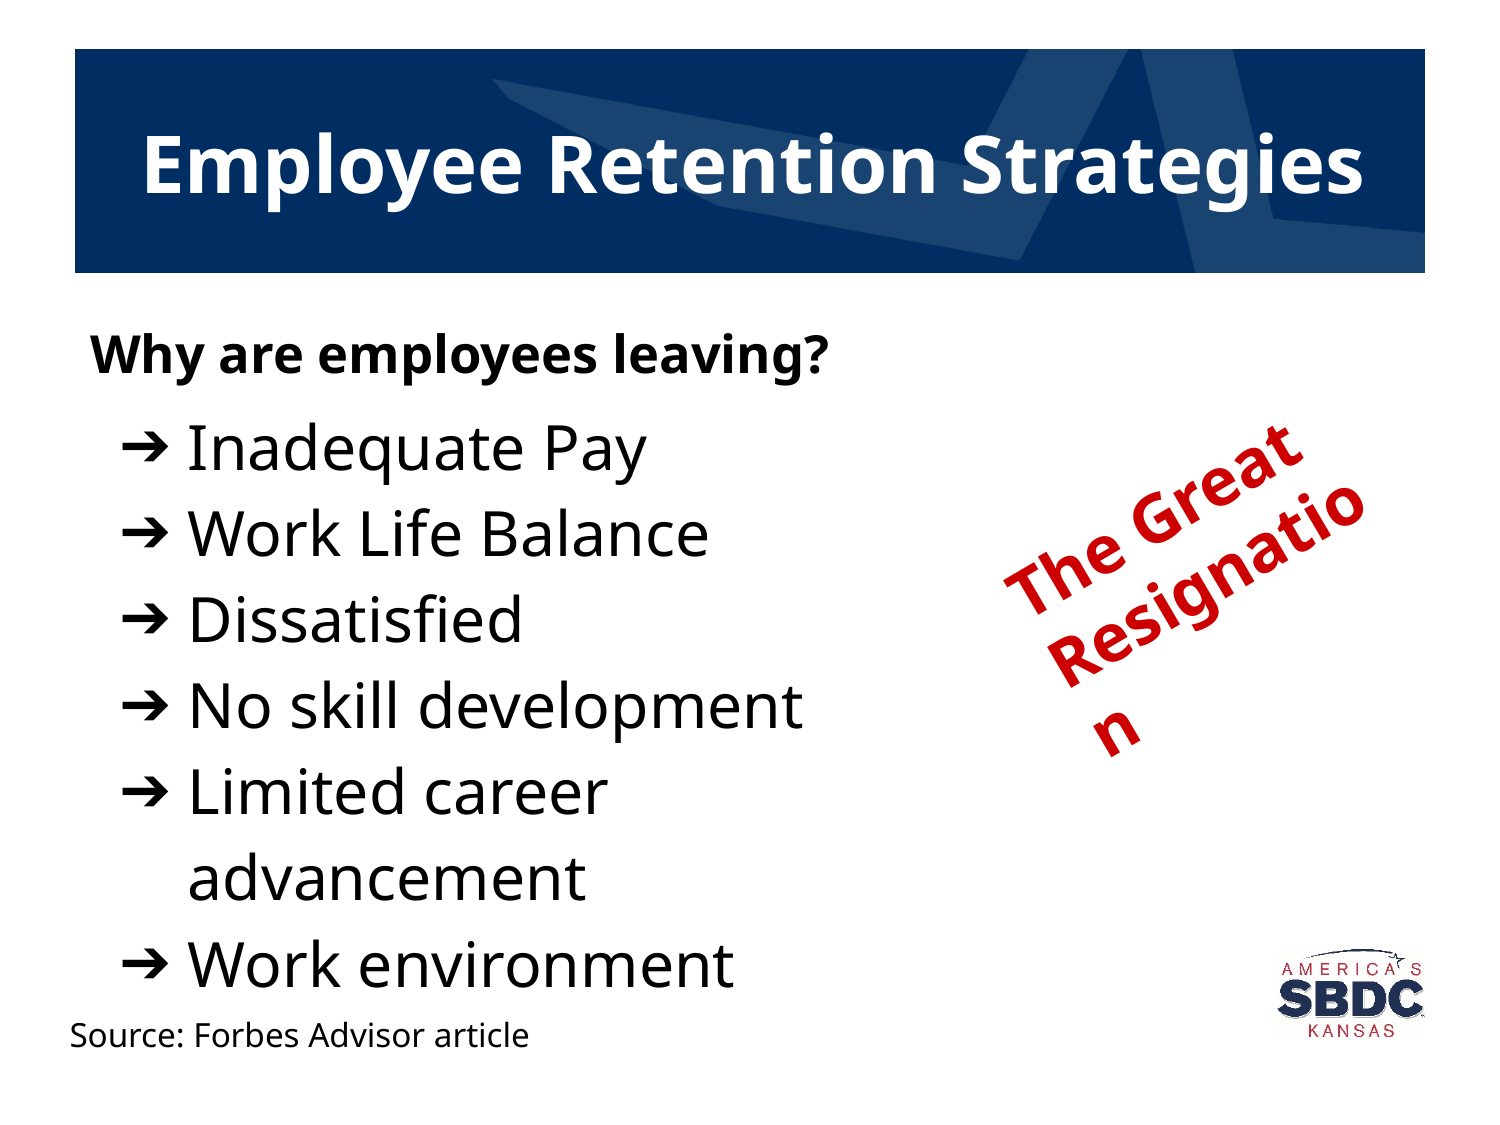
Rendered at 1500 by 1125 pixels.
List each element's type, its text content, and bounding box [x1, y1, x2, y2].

text_box Source: Forbes Advisor article [54, 999, 617, 1087]
text_box Inadequate Pay Work Life Balance Dissatisfied No skill development Limited career advancement Work environment [97, 381, 972, 1000]
text_box The Great Resignation [972, 352, 1430, 739]
picture [74, 49, 1426, 273]
picture [1277, 949, 1426, 1038]
list Why are employees leaving? [75, 303, 1006, 392]
